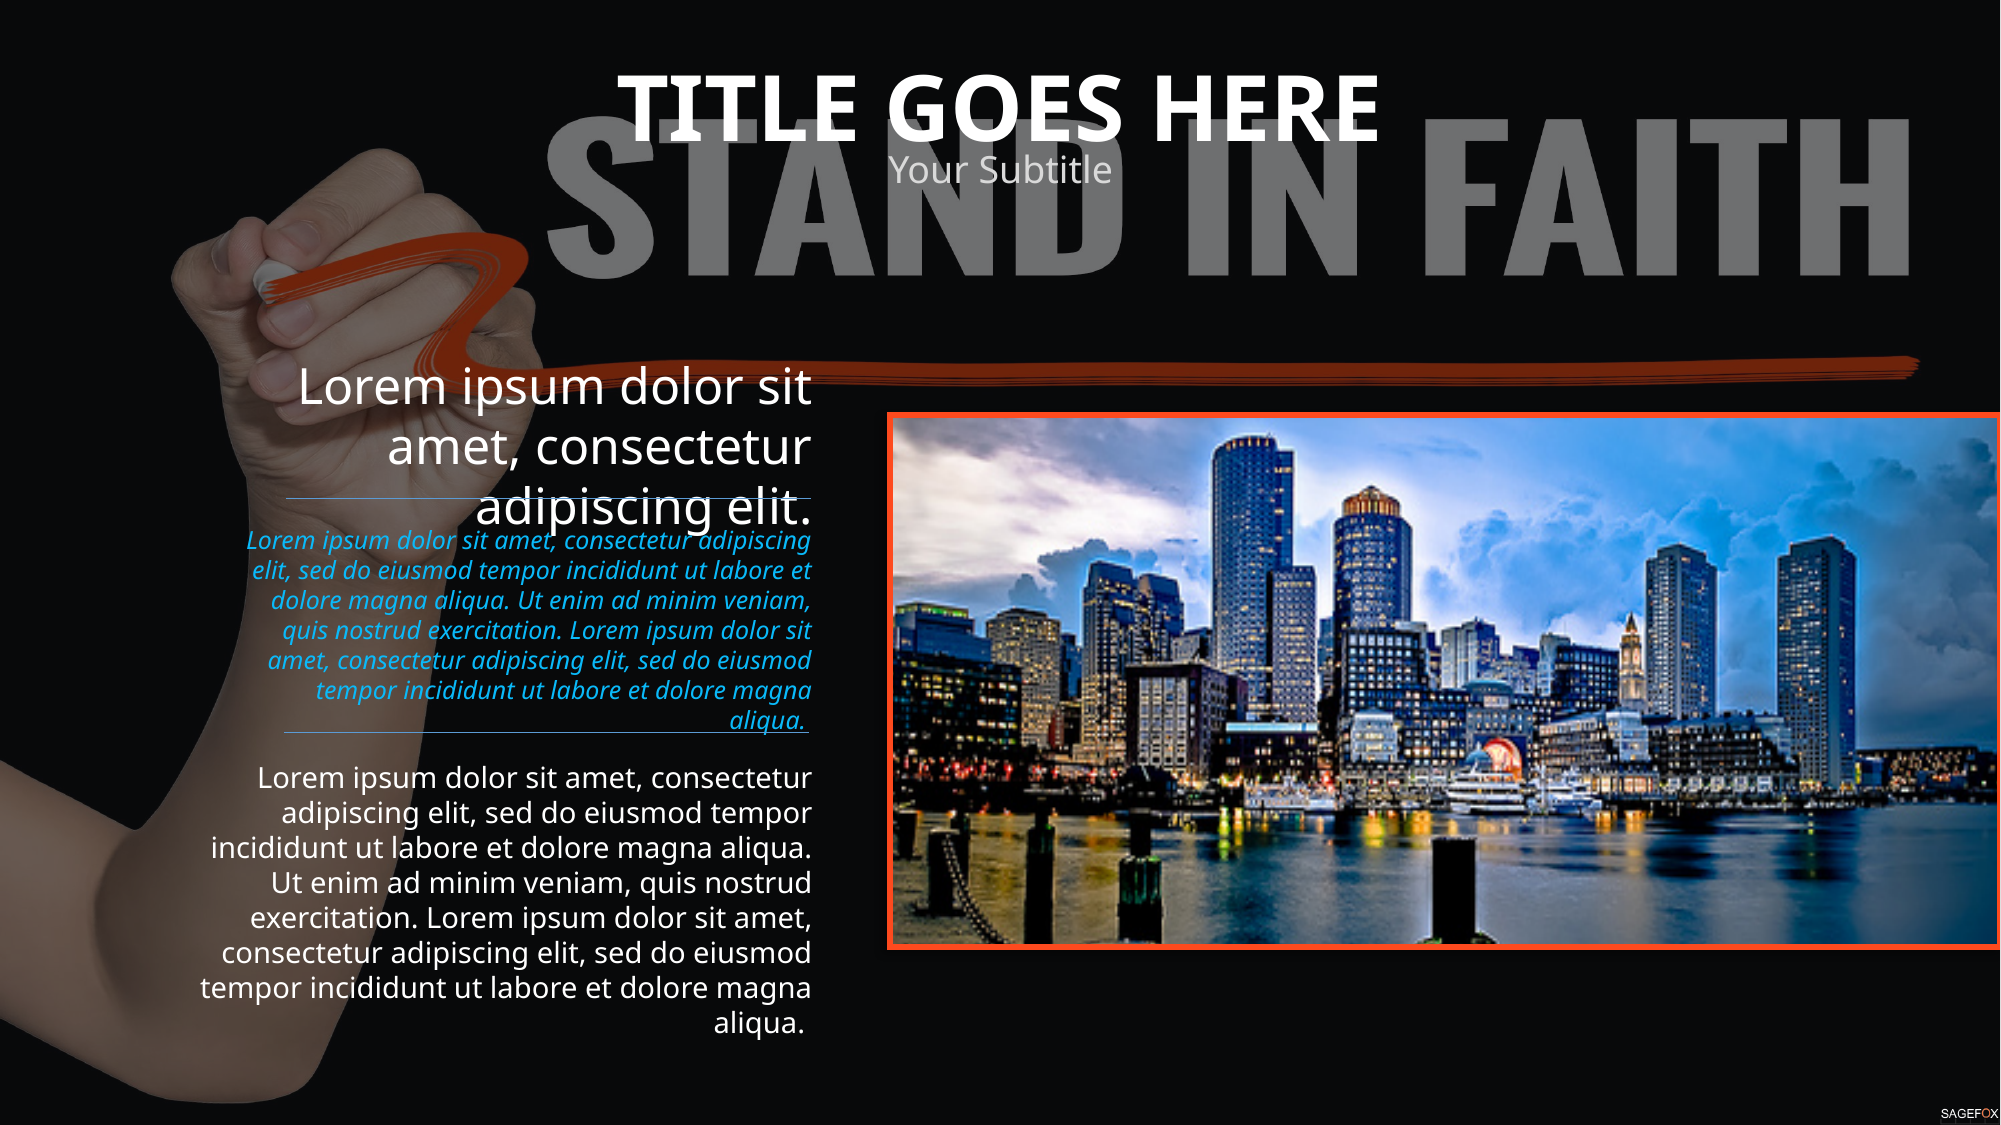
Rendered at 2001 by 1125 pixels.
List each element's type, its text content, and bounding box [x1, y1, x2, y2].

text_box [548, 42, 1452, 199]
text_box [226, 498, 828, 733]
picture [0, 0, 2001, 1125]
text_box Lorem ipsum dolor sit amet, consectetur adipiscing elit. [142, 347, 828, 542]
text_box [889, 414, 2000, 948]
text_box Lorem ipsum dolor sit amet, consectetur adipiscing elit, sed do eiusmod tempor incididunt ut labore et dolore magna aliqua. Ut enim ad minim veniam, quis nostrud exercitation. Lorem ipsum dolor sit amet, consectetur adipiscing elit, sed do eiusmod tempor incididunt ut labore et dolore magna aliqua. [174, 752, 828, 1047]
